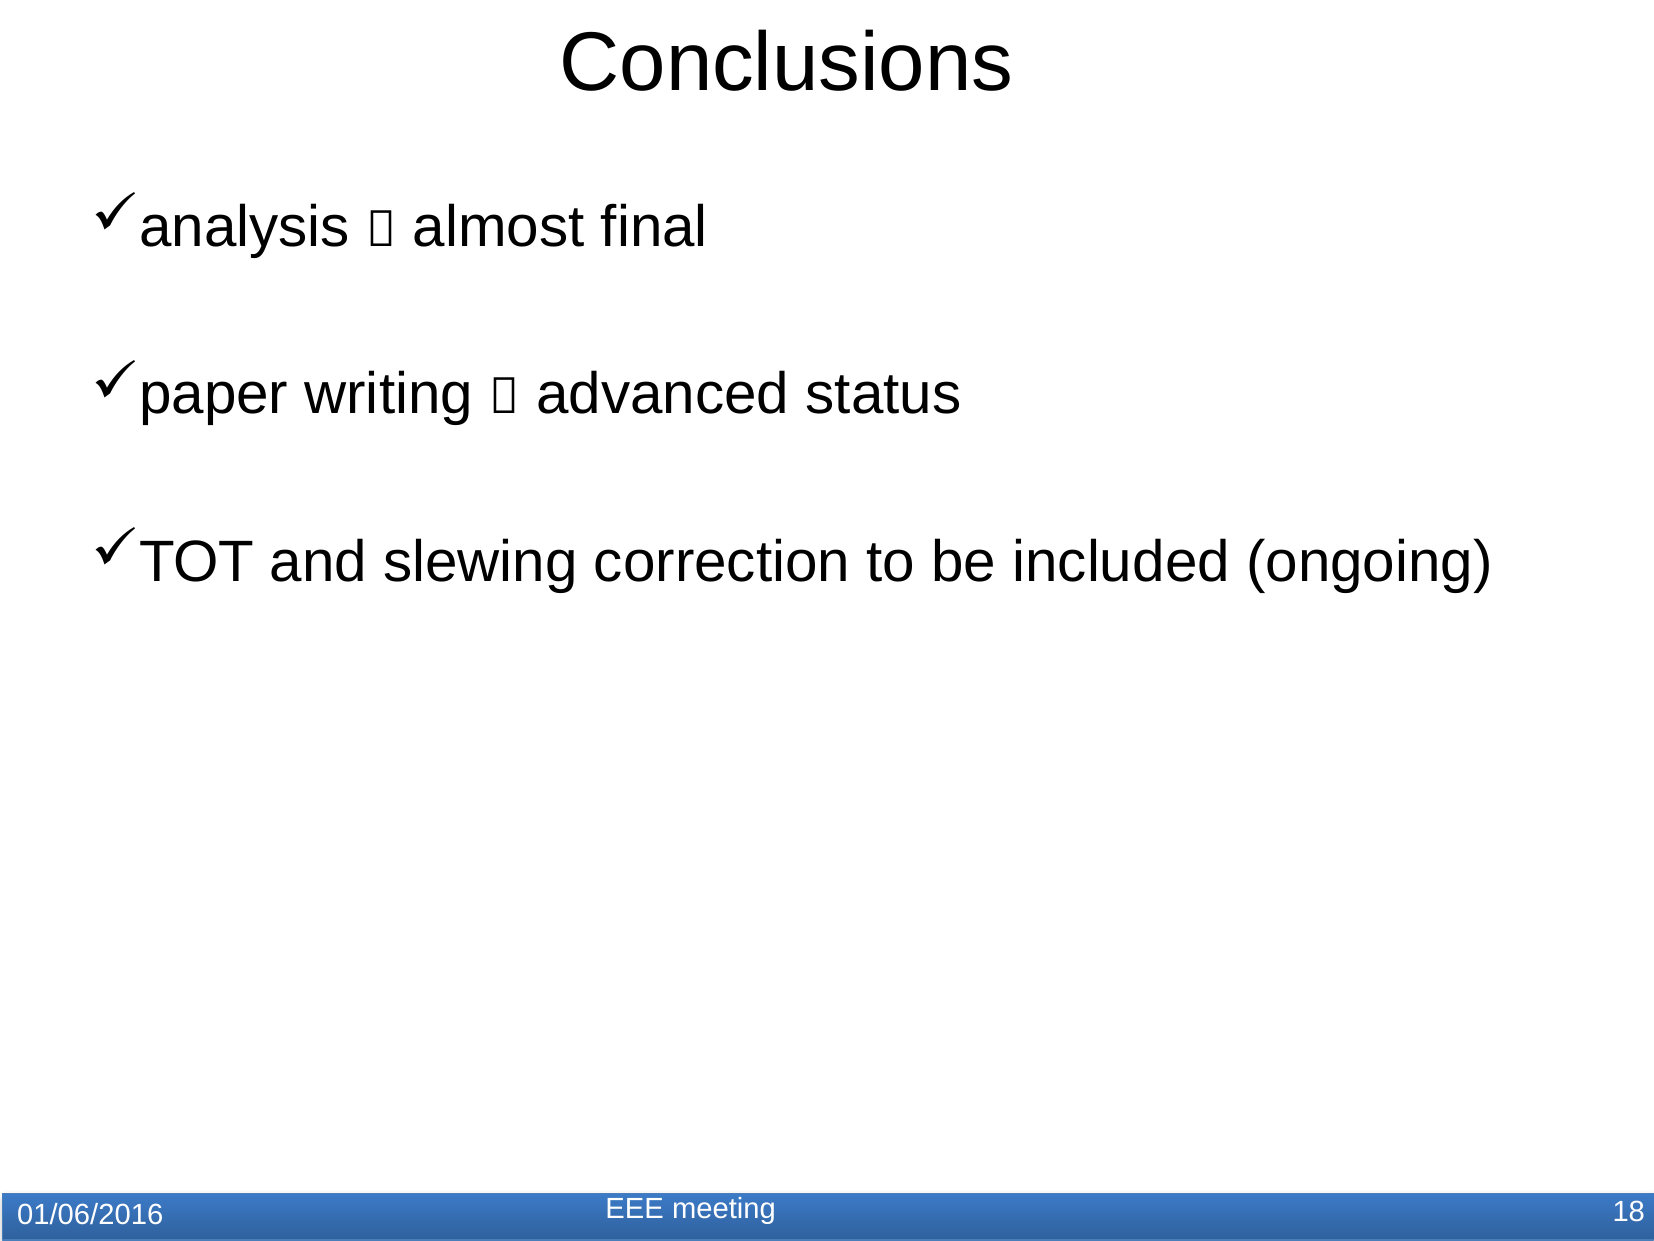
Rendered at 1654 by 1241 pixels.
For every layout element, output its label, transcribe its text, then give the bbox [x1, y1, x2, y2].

text_box 01/06/2016 [2, 1187, 353, 1241]
text_box Conclusions [545, 0, 1029, 115]
text_box 18 [1597, 1185, 1654, 1241]
text_box [1062, 1193, 1597, 1241]
text_box [353, 1193, 590, 1241]
text_box EEE meeting [590, 1182, 1062, 1241]
text_box analysis  almost final paper writing  advanced status TOT and slewing correction to be included (ongoing) [74, 187, 1540, 1004]
